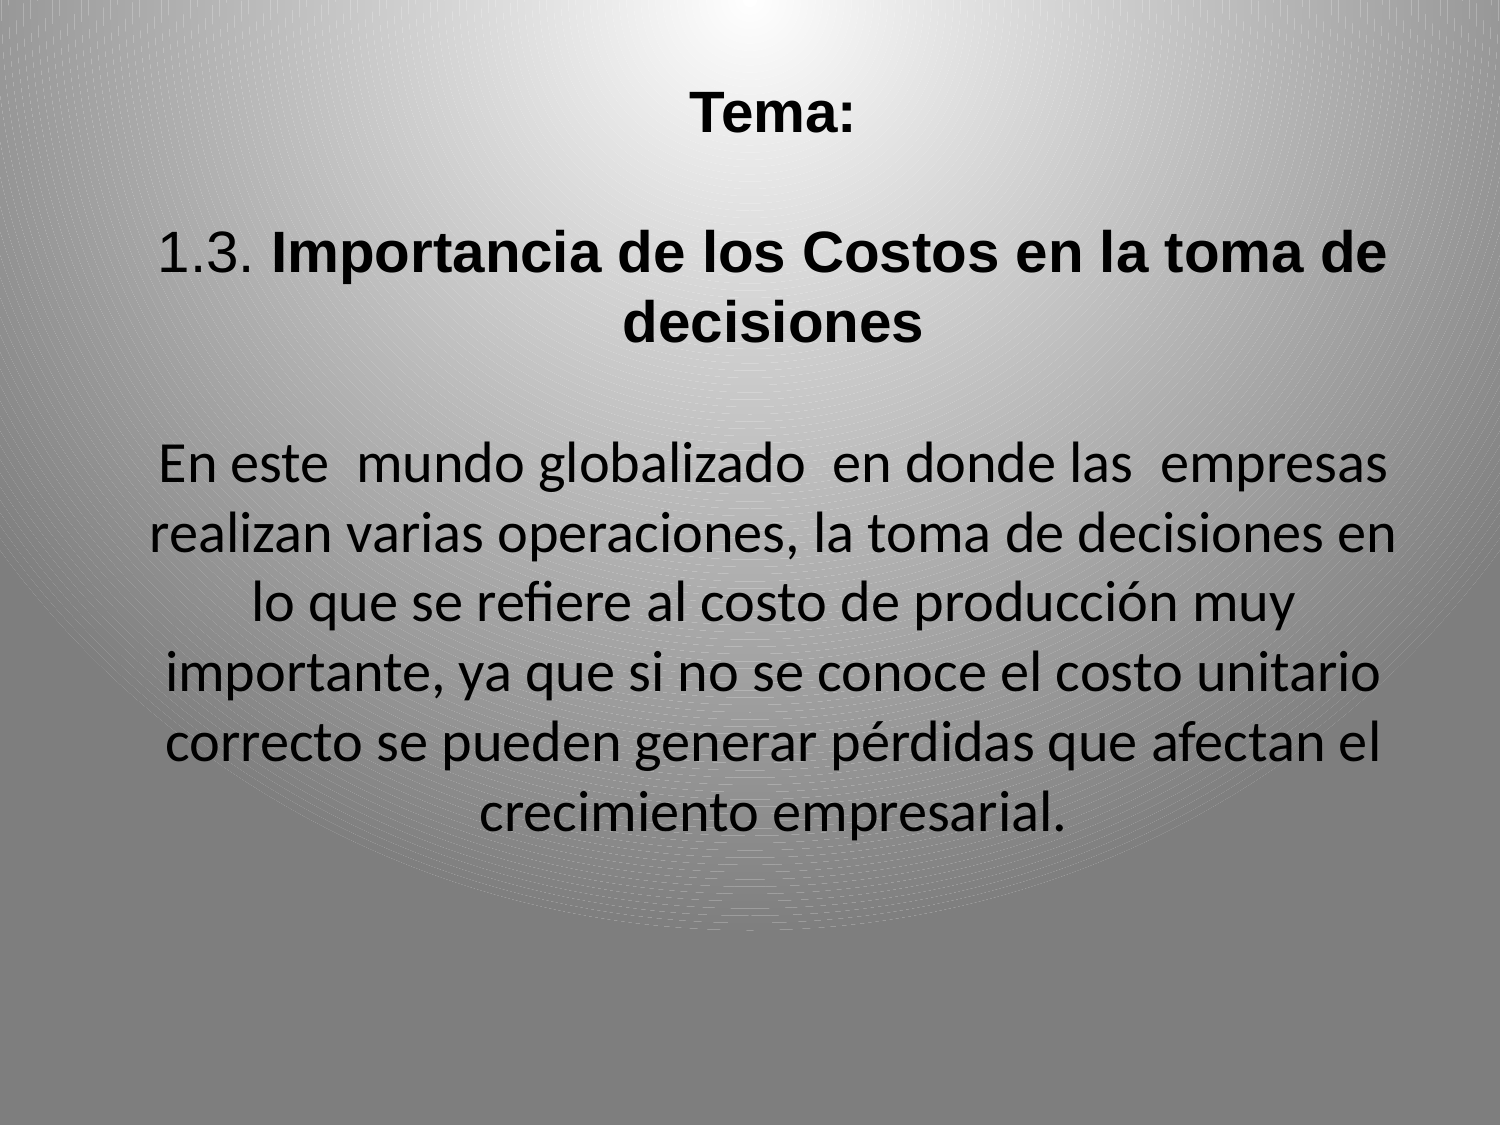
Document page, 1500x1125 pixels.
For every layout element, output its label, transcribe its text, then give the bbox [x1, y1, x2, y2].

text_box Tema: 1.3. Importancia de los Costos en la toma de decisiones En este mundo globalizado en donde las empresas realizan varias operaciones, la toma de decisiones en lo que se refiere al costo de producción muy importante, ya que si no se conoce el costo unitario correcto se pueden generar pérdidas que afectan el crecimiento empresarial. [123, 66, 1424, 851]
